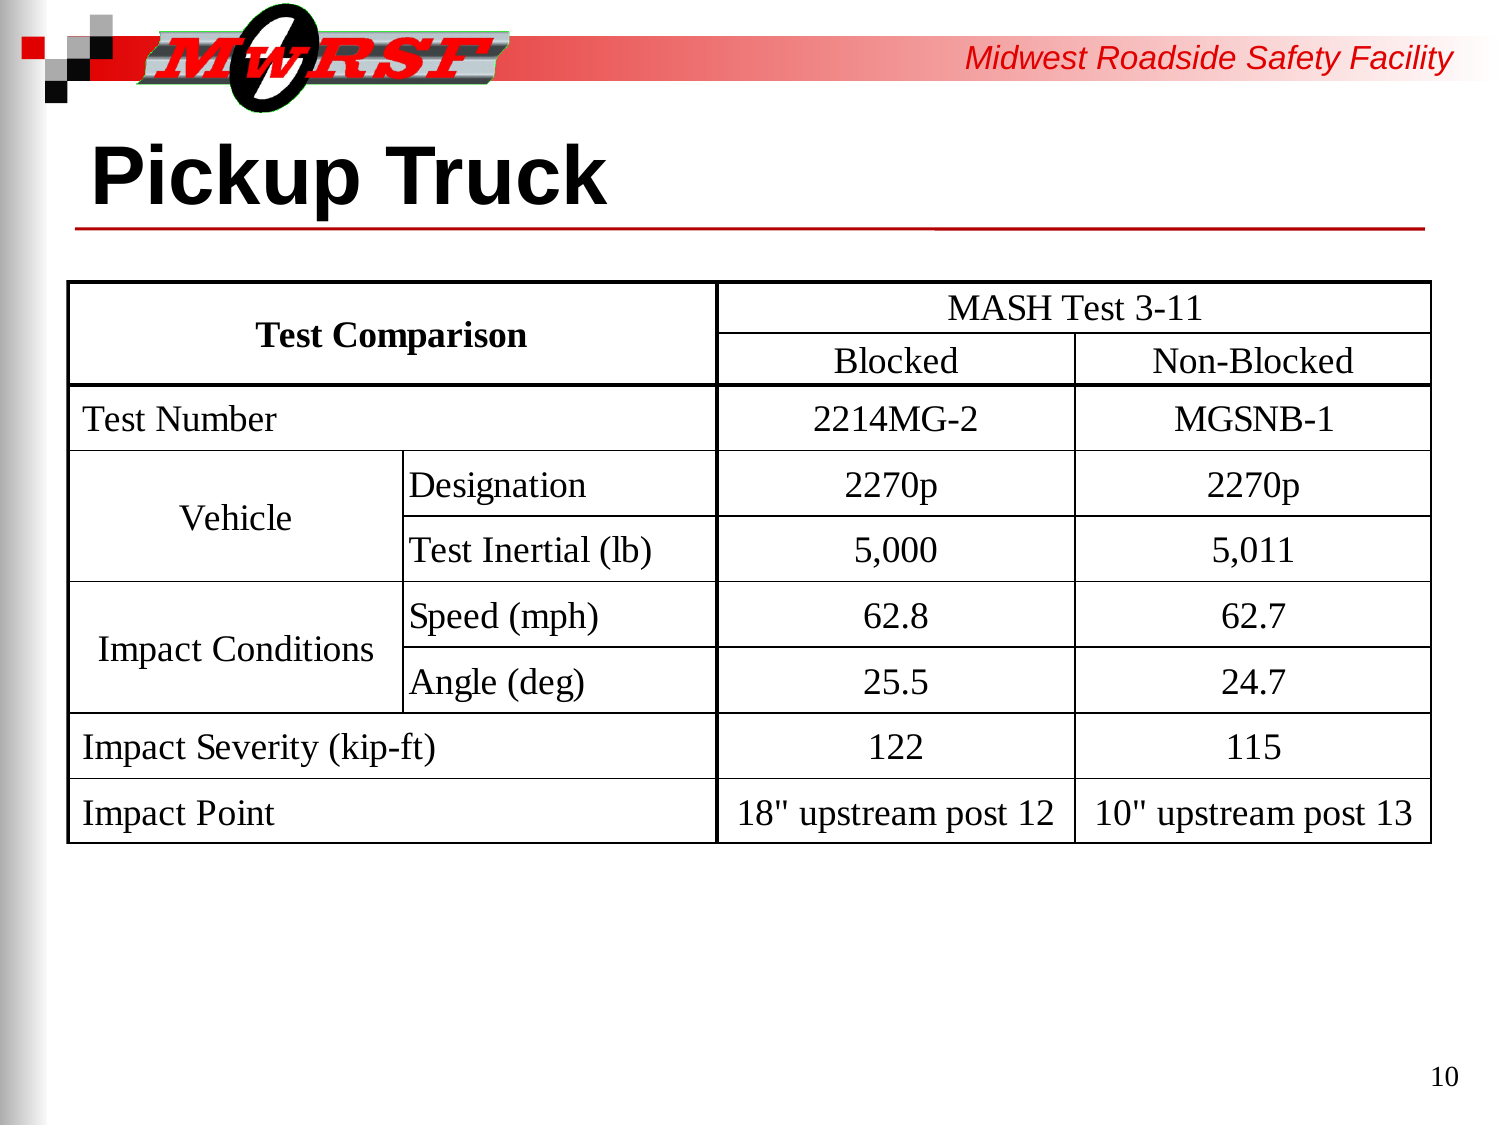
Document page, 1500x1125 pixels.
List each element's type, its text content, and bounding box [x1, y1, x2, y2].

picture [66, 280, 1434, 846]
title Pickup Truck [75, 75, 1425, 268]
picture [135, 2, 510, 75]
slide_number 10 [1124, 1024, 1475, 1101]
